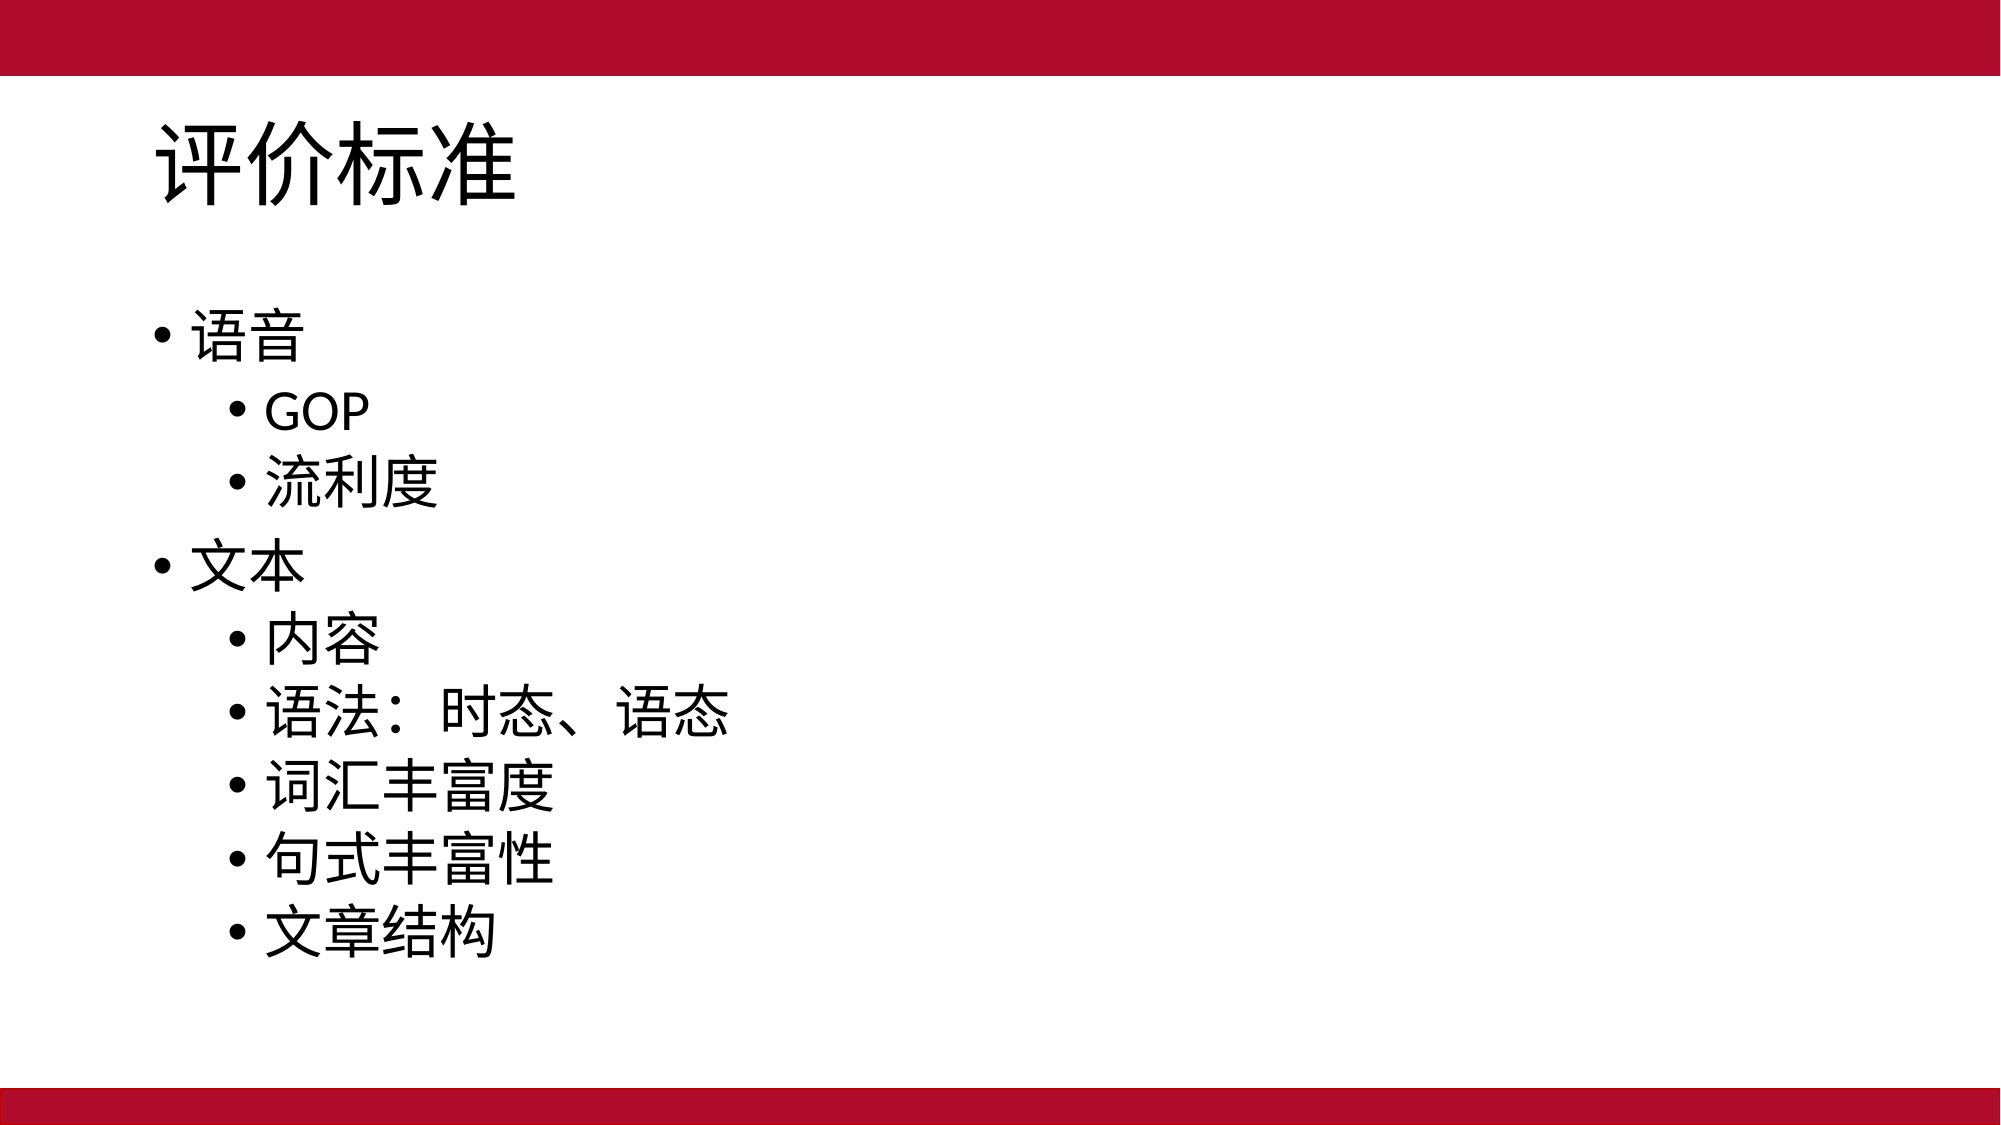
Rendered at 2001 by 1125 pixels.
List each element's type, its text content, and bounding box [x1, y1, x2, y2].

list 语音 GOP 流利度 文本 内容 语法：时态、语态 词汇丰富度 句式丰富性 文章结构 [137, 299, 1863, 1014]
title 评价标准 [137, 59, 1863, 278]
